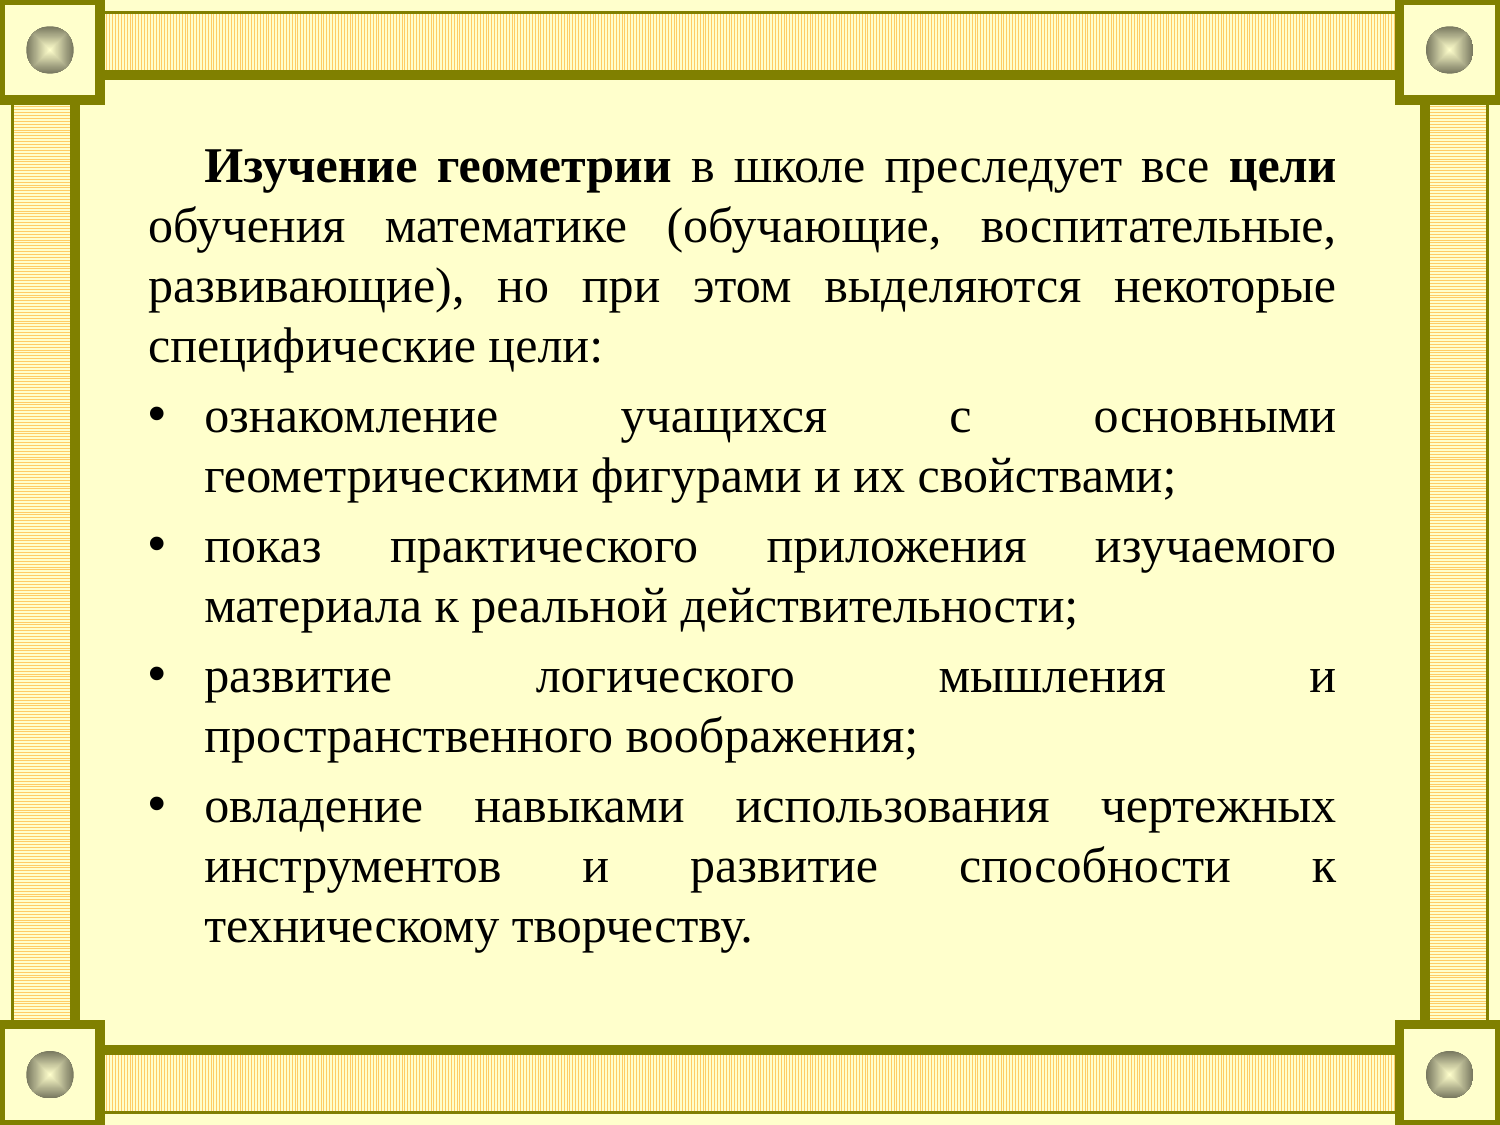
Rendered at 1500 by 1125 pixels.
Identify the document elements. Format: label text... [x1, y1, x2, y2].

list Изучение геометрии в школе преследует все цели обучения математике (обучающие, воспитательные, развивающие), но при этом выделяются некоторые специфические цели: ознакомление учащихся с основными геометрическими фигурами и их свойствами; показ практического приложения изучаемого материала к реальной действительности; развитие логического мышления и пространственного воображения; овладение навыками использования чертежных инструментов и развитие способности к техническому творчеству. [76, 125, 1352, 882]
